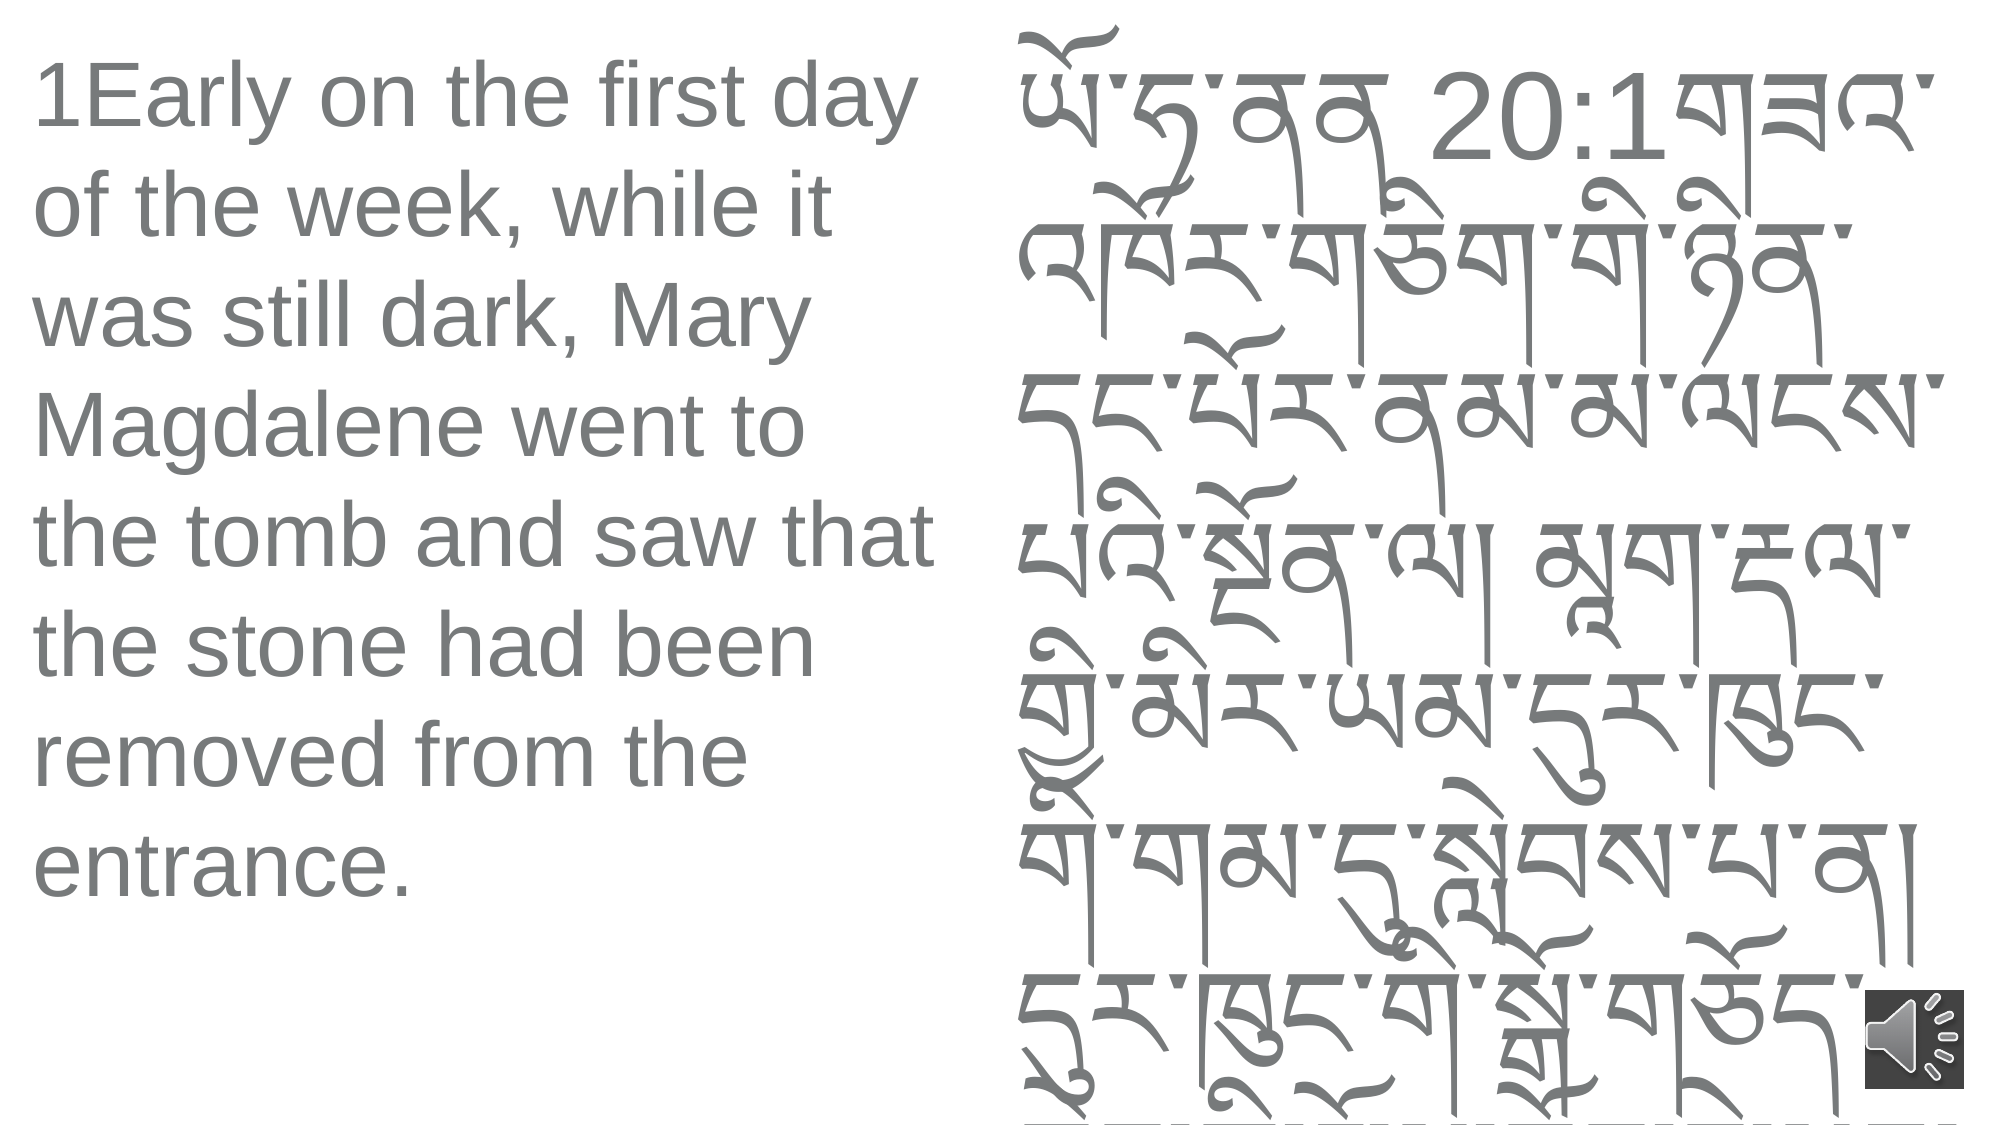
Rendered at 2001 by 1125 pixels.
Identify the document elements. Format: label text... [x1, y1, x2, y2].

text_box ཡོ་ཧ་ནན 20:1གཟའ་འཁོར་གཅིག་གི་ཉིན་དང་པོར་ནམ་མ་ལངས་པའི་སྔོན༌ལ། མཱག་རྡལ་གྱི་མིར་ཡམ་དུར་ཁུང་གི་གམ་དུ་སླེབས་པ༌ན། དུར་ཁུང་གི་སྒོ་གཅོད་བྱེད་ཀྱི་རྡོ་ཕ་བོང་དེ་ཕར་བསྒྲིལ་ཟིན་པ་མཐོང༌བས། [999, 27, 2000, 1104]
picture [1864, 989, 1965, 1090]
text_box 1Early on the first day of the week, while it was still dark, Mary Magdalene went to the tomb and saw that the stone had been removed from the entrance. [18, 27, 973, 1104]
